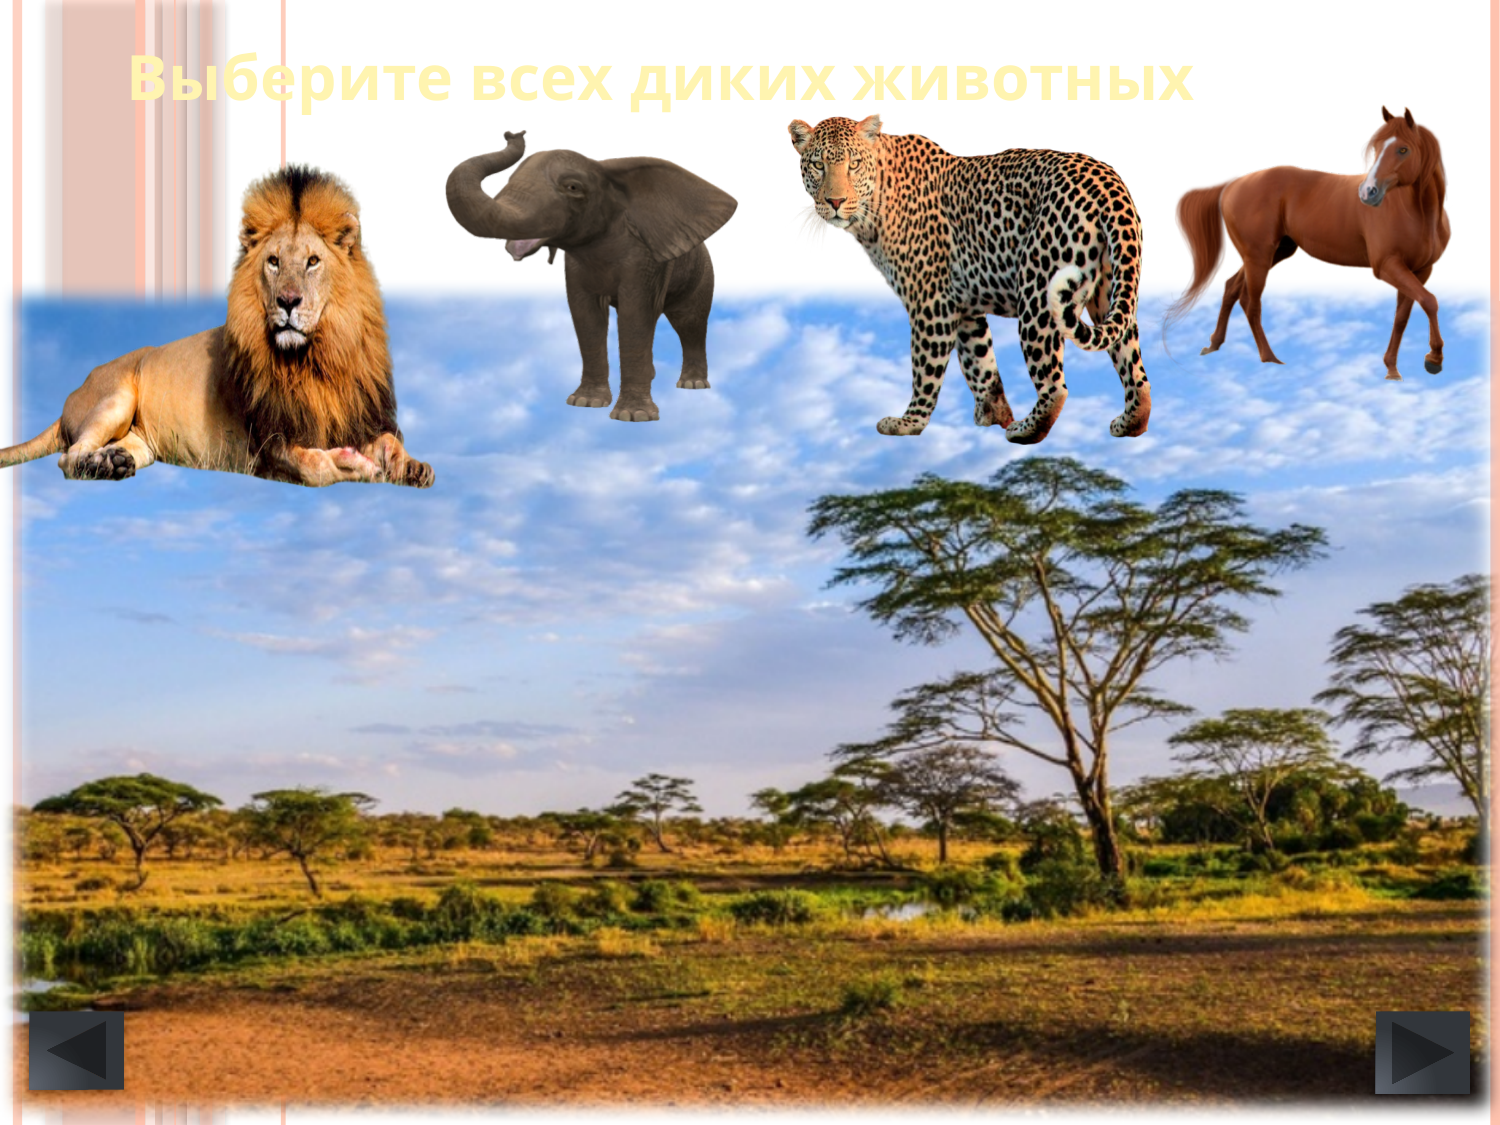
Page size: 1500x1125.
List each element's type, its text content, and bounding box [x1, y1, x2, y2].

picture [0, 280, 1500, 1124]
text_box [0, 159, 405, 277]
text_box Выберите всех диких животных [112, 30, 1471, 121]
text_box [783, 112, 1138, 276]
text_box [405, 88, 764, 276]
text_box [1138, 64, 1490, 276]
